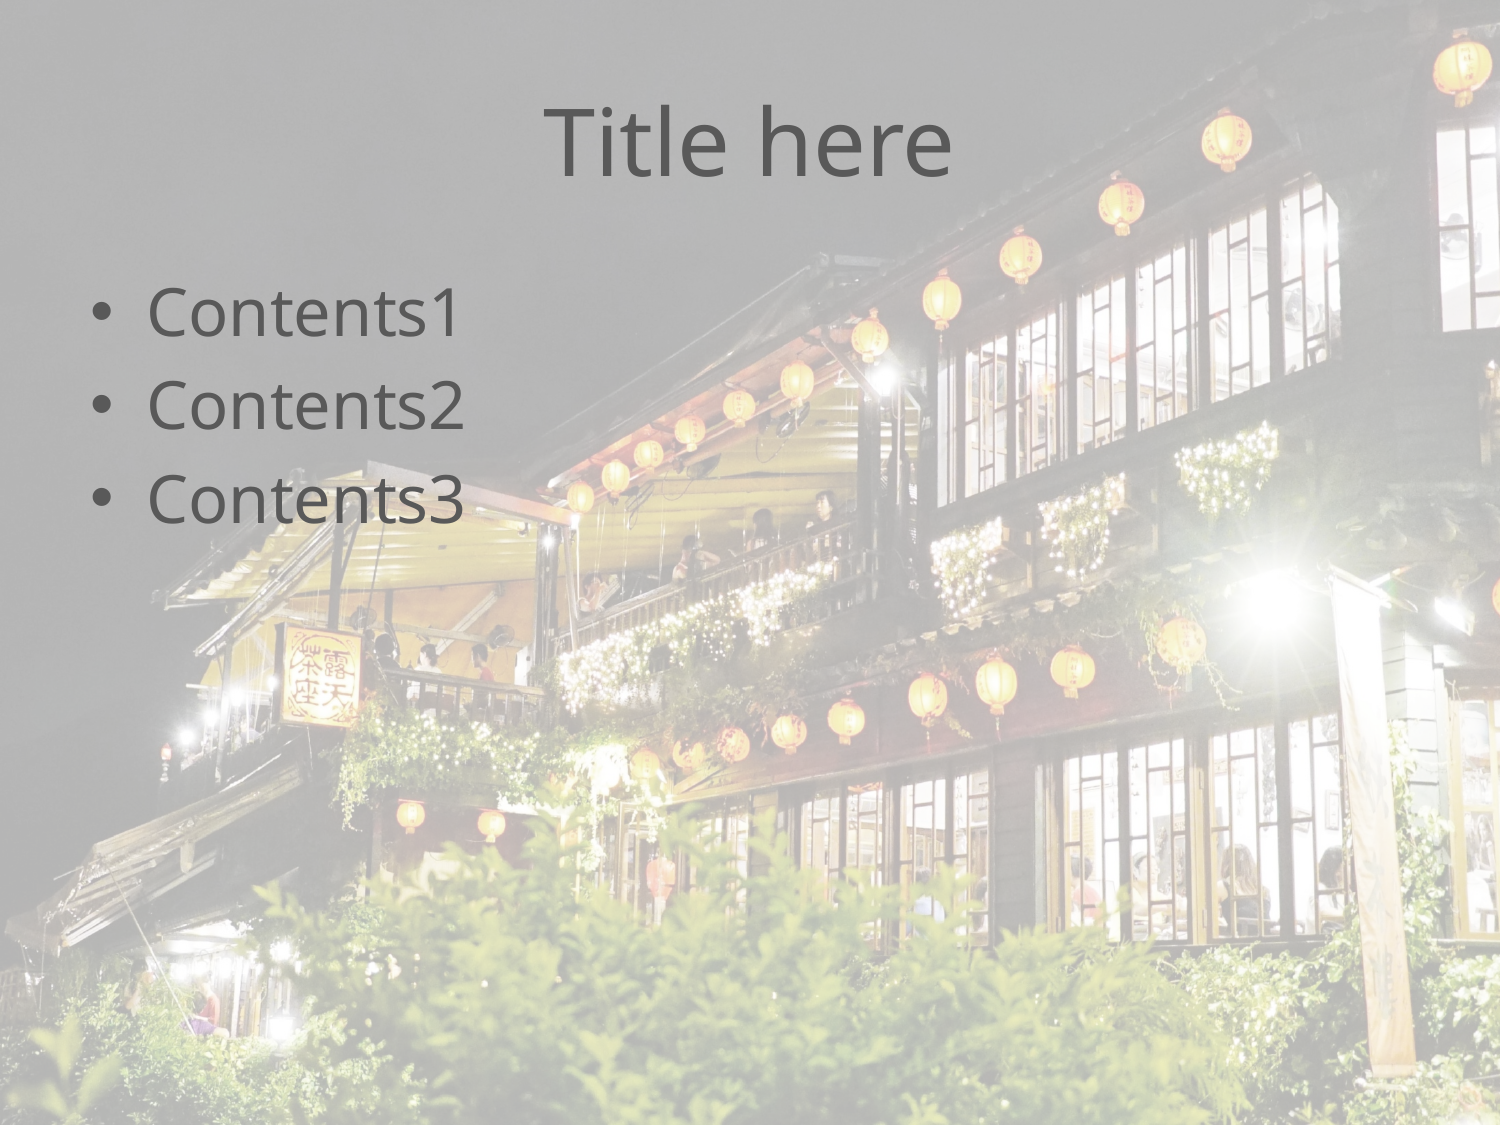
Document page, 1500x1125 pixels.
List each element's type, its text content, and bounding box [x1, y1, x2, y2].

text_box [0, 0, 1500, 1125]
title Title here [75, 45, 1425, 233]
list Contents1 Contents2 Contents3 [75, 262, 1425, 1005]
